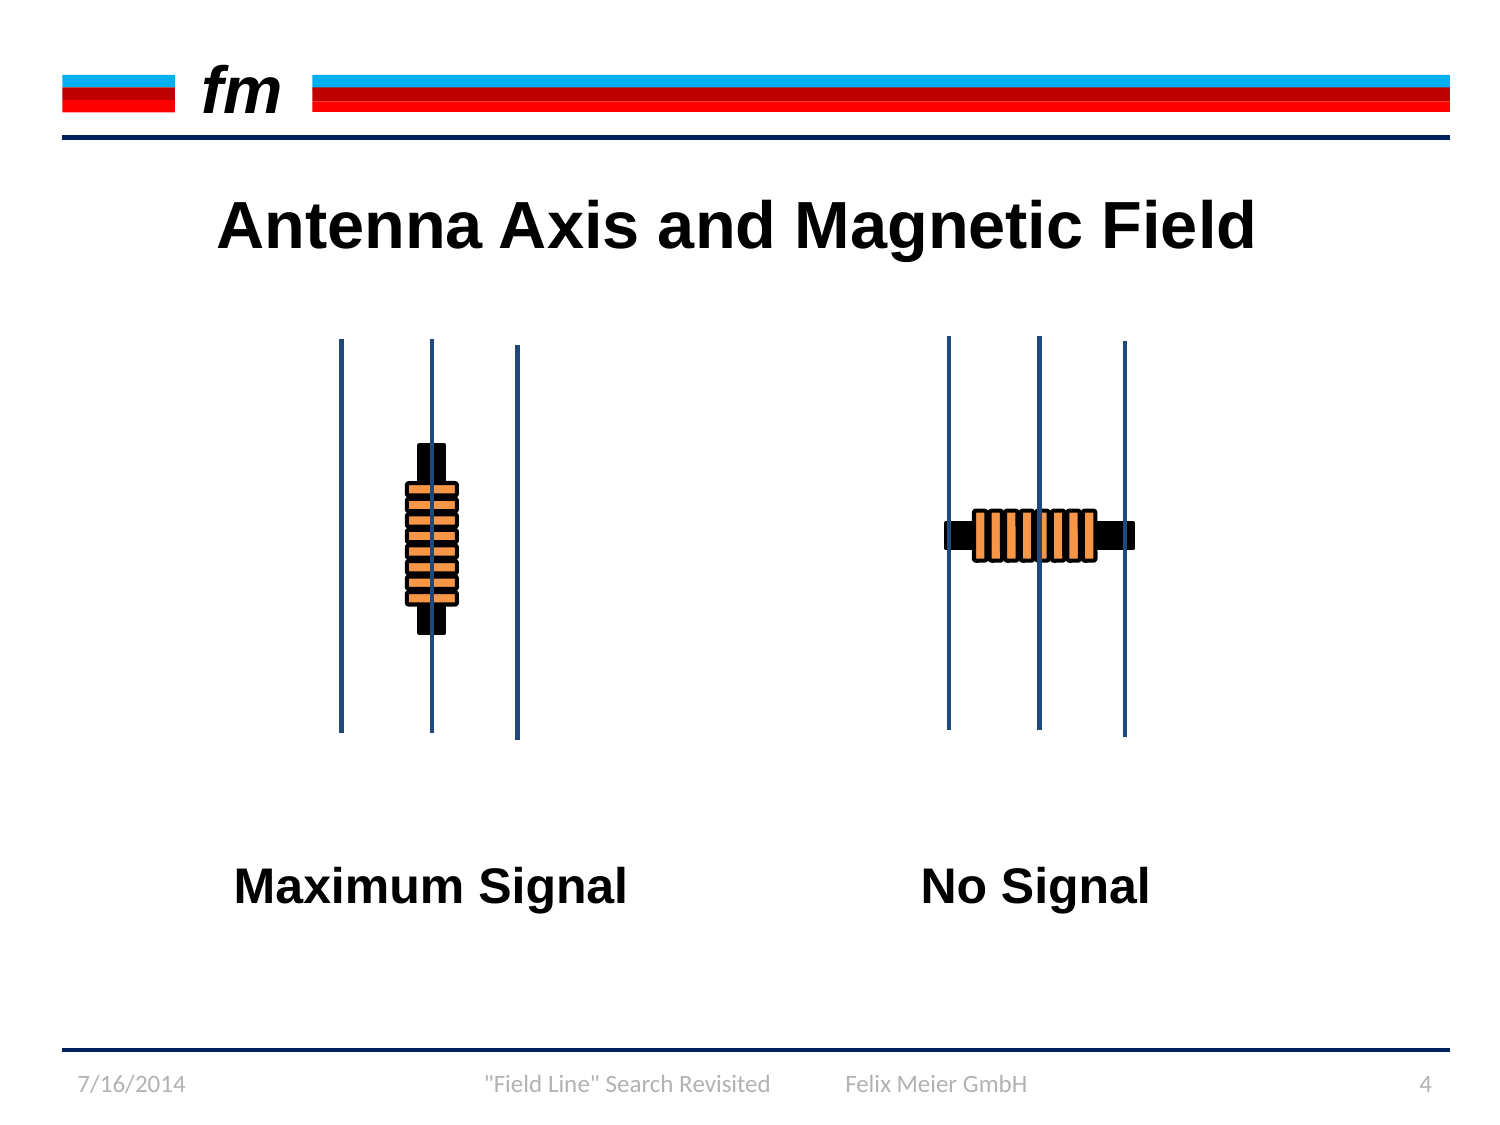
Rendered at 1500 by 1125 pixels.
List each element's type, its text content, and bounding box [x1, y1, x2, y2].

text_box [954, 510, 1035, 561]
text_box Antenna Axis and Magnetic Field [137, 174, 1338, 270]
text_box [1044, 510, 1120, 561]
slide_number 4 [1275, 1062, 1448, 1103]
footer "Field Line" Search Revisited Felix Meier GmbH [287, 1062, 1225, 1103]
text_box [437, 513, 512, 565]
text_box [521, 513, 526, 565]
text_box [346, 513, 427, 565]
text_box No Signal [817, 846, 1255, 922]
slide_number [62, 1062, 263, 1103]
text_box Maximum Signal [212, 846, 650, 922]
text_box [1129, 510, 1134, 561]
